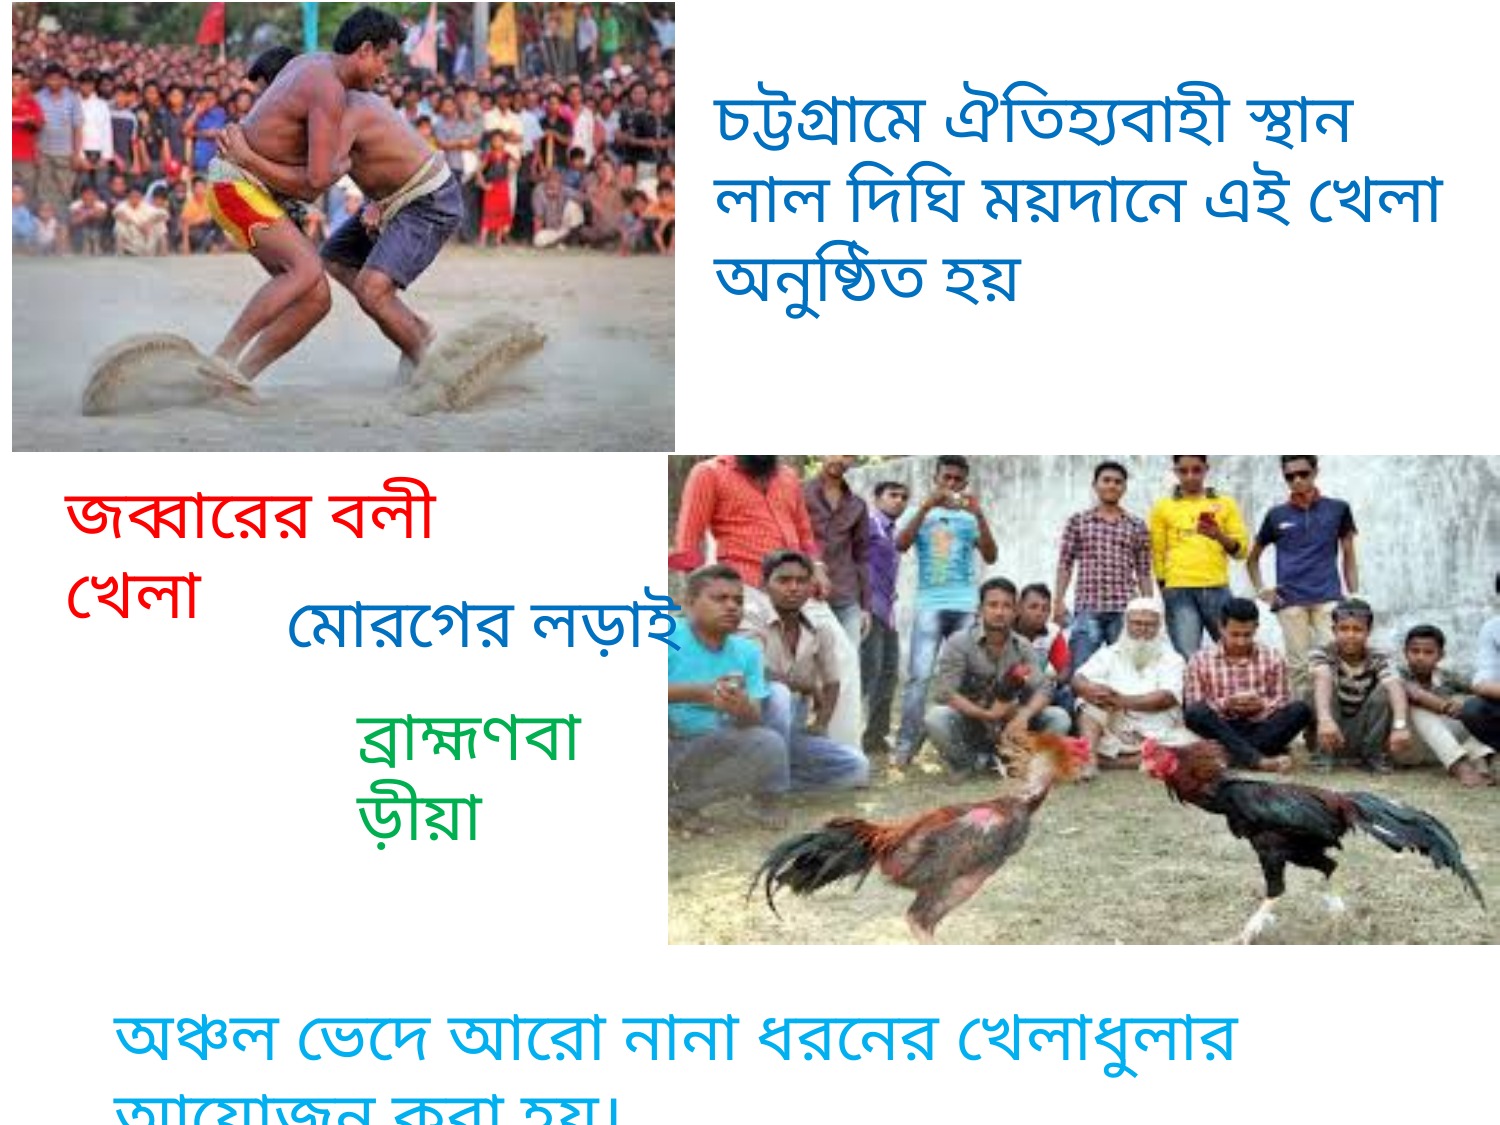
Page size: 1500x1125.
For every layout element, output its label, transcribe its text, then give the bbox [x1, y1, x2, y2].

text_box অঞ্চল ভেদে আরো নানা ধরনের খেলাধুলার আয়োজন করা হয়। [99, 986, 1450, 1125]
text_box জব্বারের বলী খেলা [50, 464, 541, 640]
text_box চট্টগ্রামে ঐতিহ্যবাহী স্থান লাল দিঘি ময়দানে এই খেলা অনুষ্ঠিত হয় [699, 67, 1482, 323]
picture [12, 1, 676, 453]
text_box ব্রাহ্মণবাড়ীয়া [342, 686, 643, 862]
text_box মোরগের লড়াই [271, 573, 663, 668]
picture [668, 454, 1500, 945]
